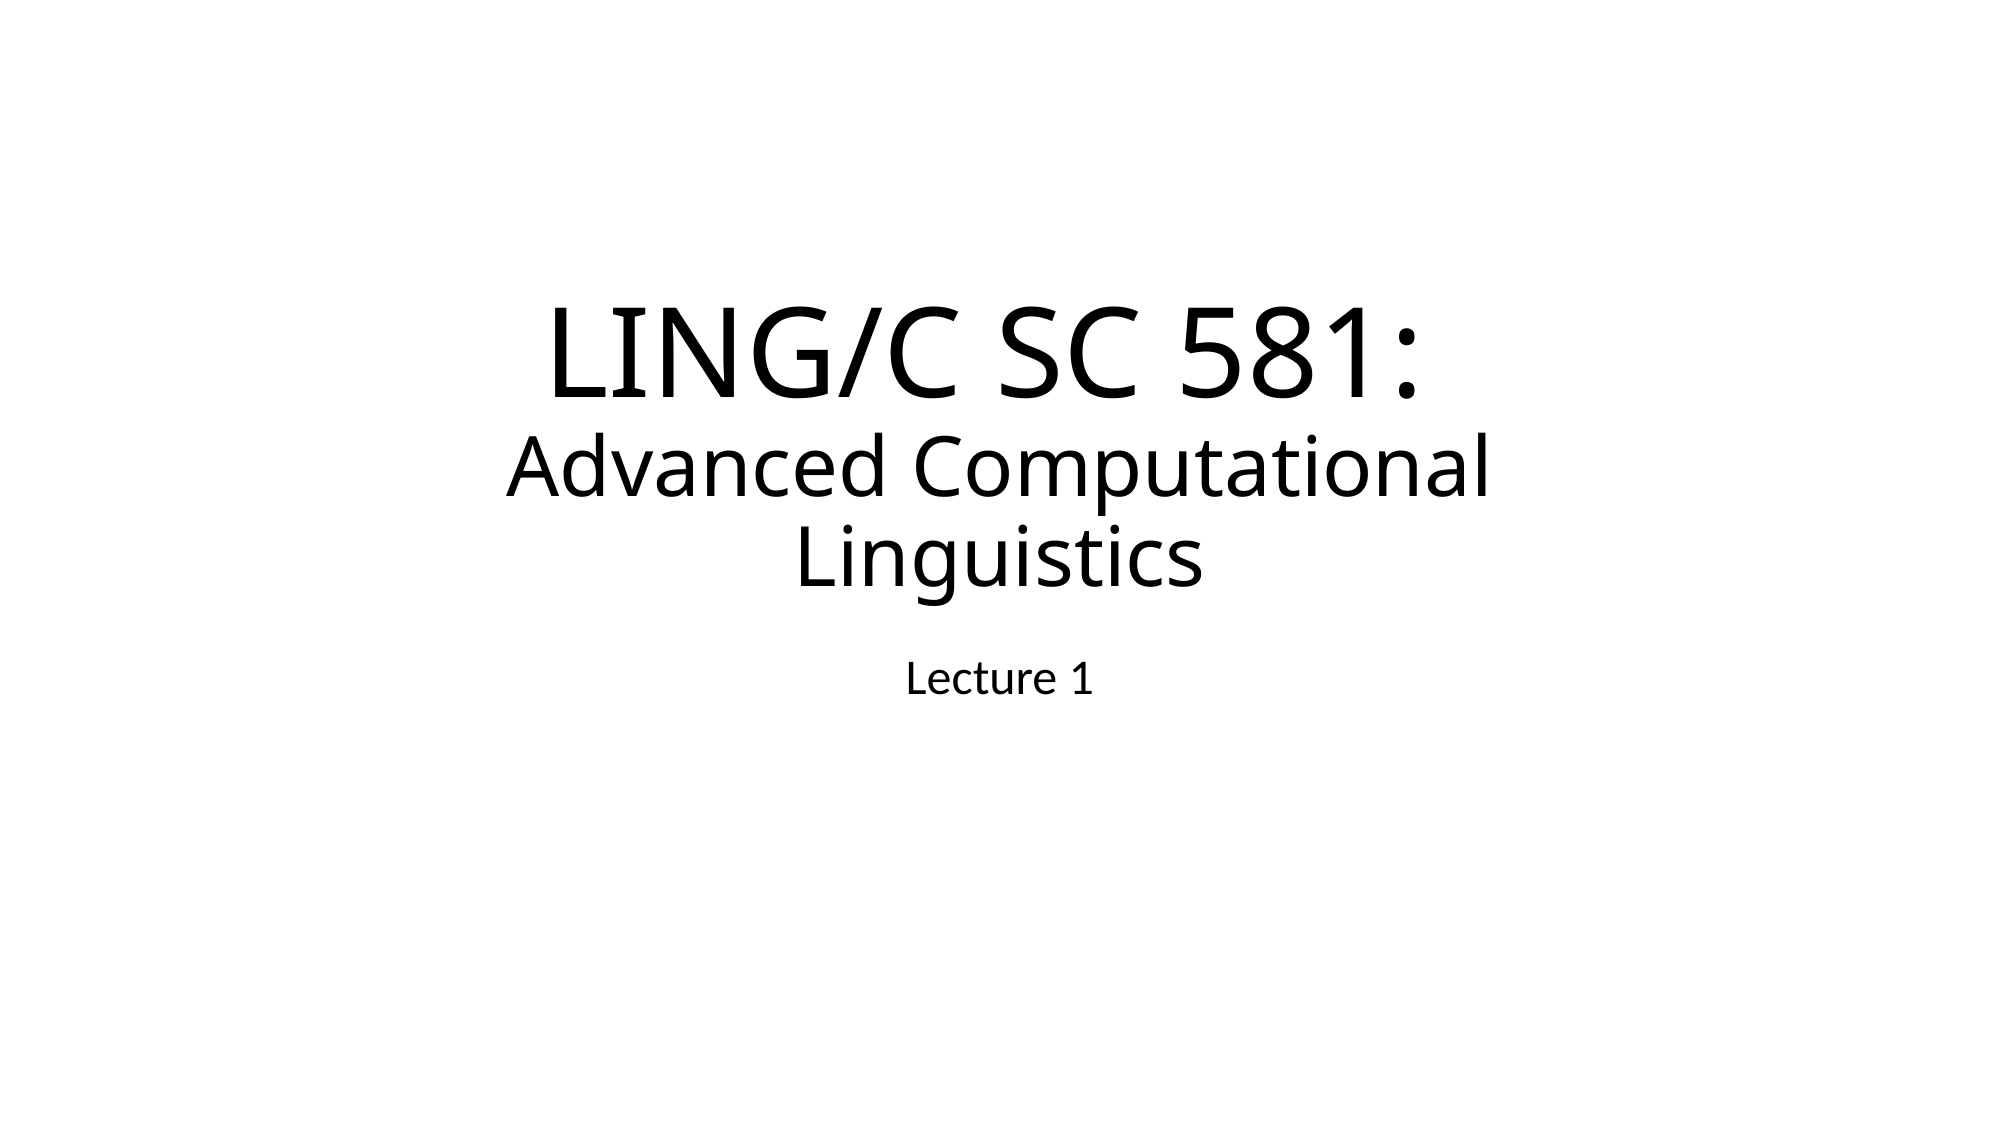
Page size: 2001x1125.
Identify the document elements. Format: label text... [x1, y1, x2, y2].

subtitle Lecture 1 [249, 643, 1750, 863]
title LING/C SC 581: Advanced Computational Linguistics [362, 324, 1638, 613]
